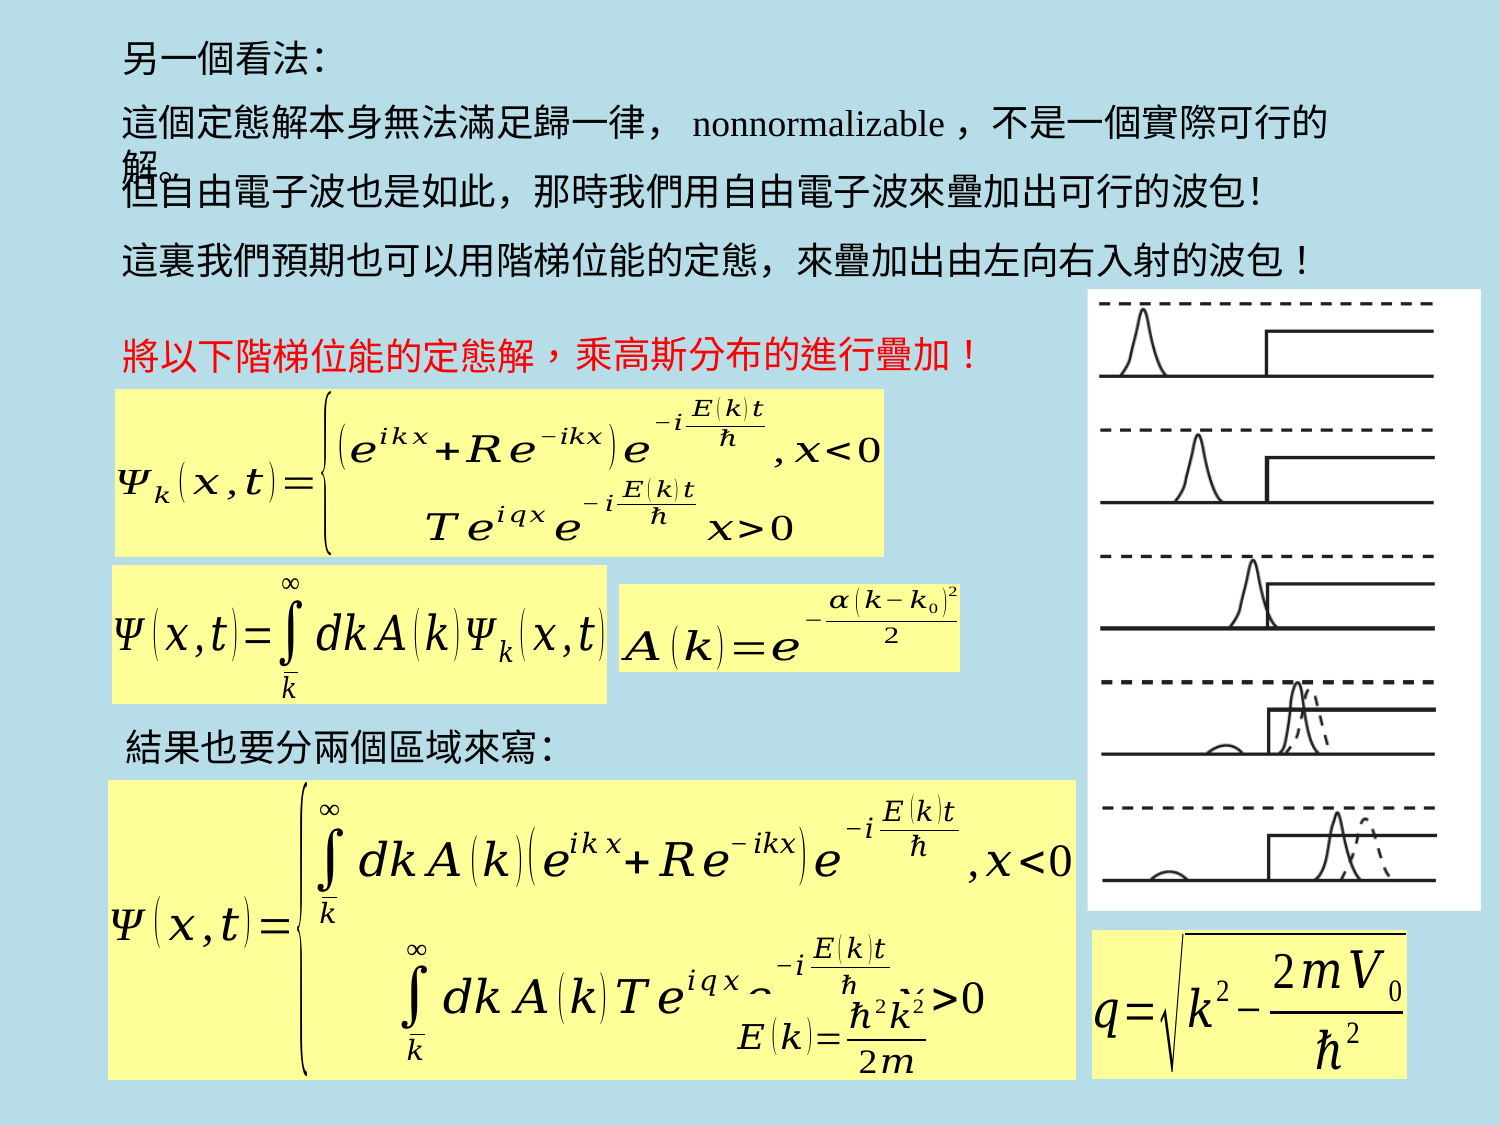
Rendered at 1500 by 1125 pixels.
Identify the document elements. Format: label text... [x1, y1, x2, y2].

text_box 結果也要分兩個區域來寫： [110, 716, 711, 776]
text_box 這個定態解本身無法滿足歸一律，nonnormalizable，不是一個實際可行的解。 [106, 91, 1412, 197]
text_box 但自由電子波也是如此，那時我們用自由電子波來疊加出可行的波包！ [106, 160, 1373, 221]
picture [1087, 289, 1482, 911]
text_box 這裏我們預期也可以用階梯位能的定態，來疊加出由左向右入射的波包！ [106, 229, 1373, 289]
text_box 將以下階梯位能的定態解， [108, 325, 1082, 386]
text_box 另一個看法： [107, 27, 593, 87]
